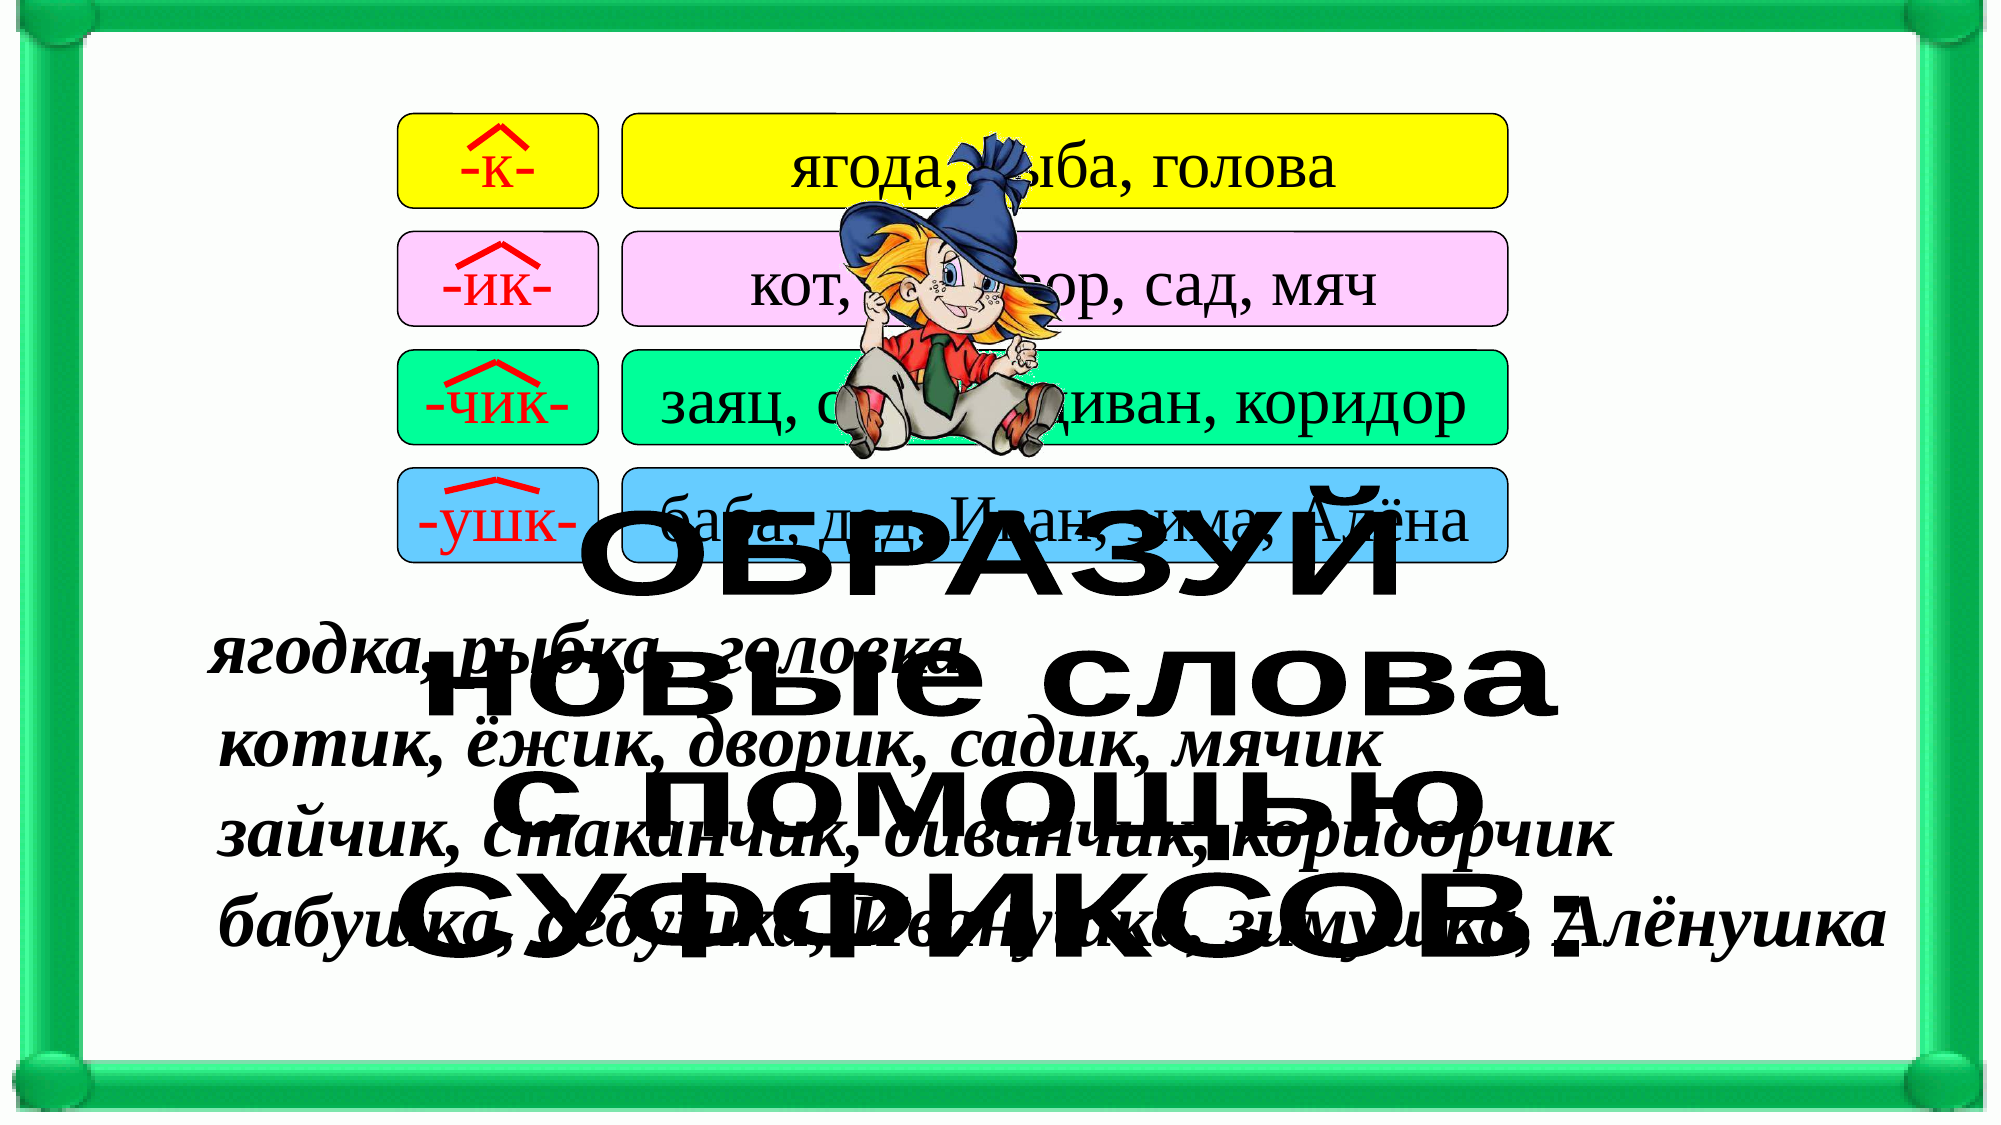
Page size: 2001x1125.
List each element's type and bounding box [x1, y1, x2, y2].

text_box [468, 125, 528, 149]
text_box [444, 361, 540, 386]
text_box [444, 479, 540, 492]
text_box [456, 243, 540, 268]
picture [0, 0, 2000, 1125]
